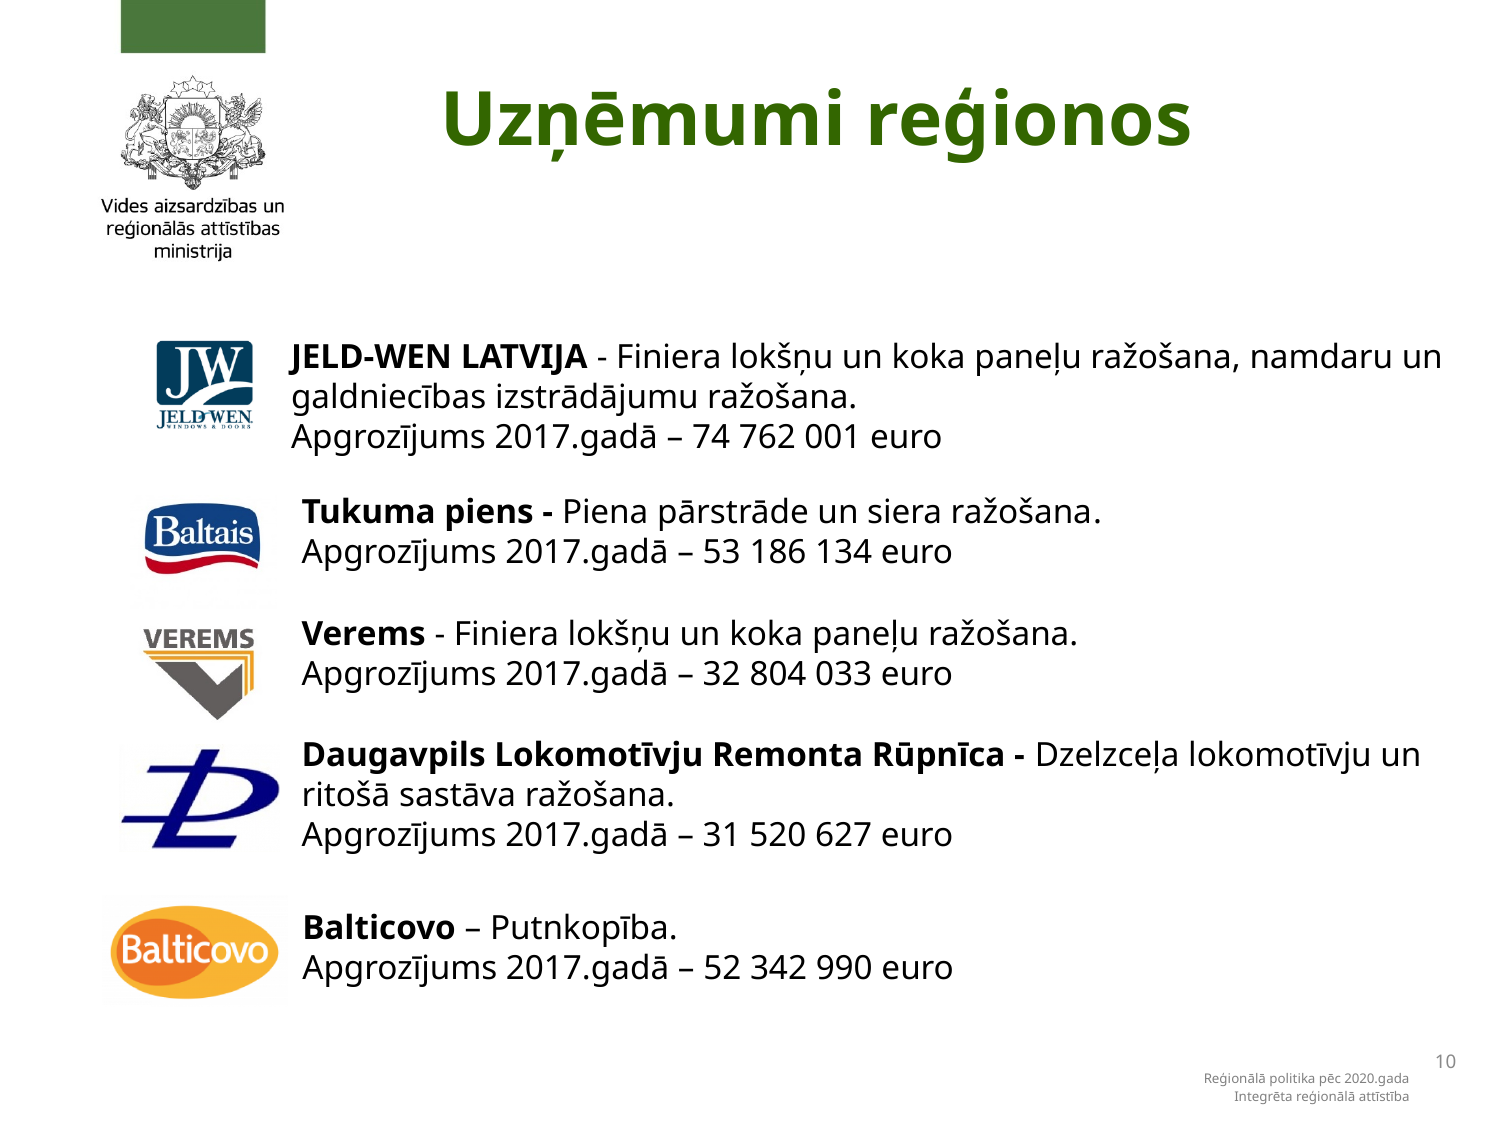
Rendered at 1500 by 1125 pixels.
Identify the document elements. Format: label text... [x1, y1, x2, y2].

title Uzņēmumi reģionos [424, 62, 1426, 233]
text_box Reģionālā politika pēc 2020.gada Integrēta reģionālā attīstība [824, 1062, 1425, 1113]
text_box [102, 311, 1482, 1007]
picture [48, 0, 338, 321]
slide_number 10 [1400, 1037, 1472, 1088]
